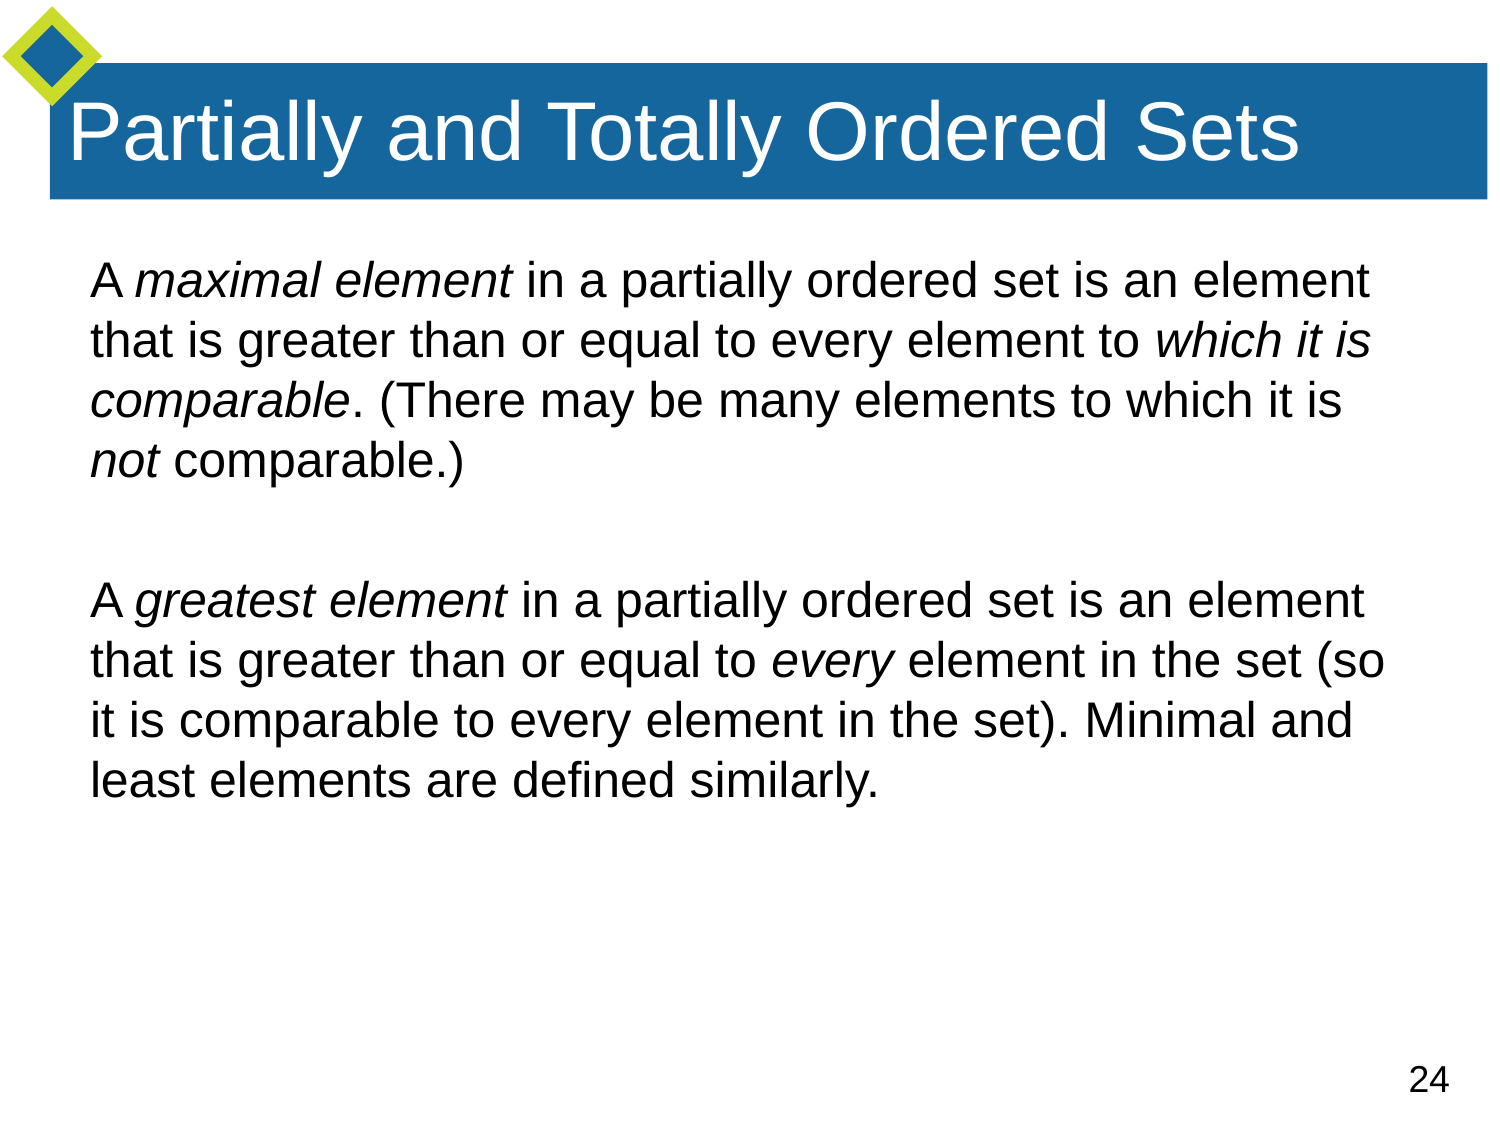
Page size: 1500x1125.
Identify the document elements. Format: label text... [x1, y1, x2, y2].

title Partially and Totally Ordered Sets [52, 33, 1403, 221]
list A maximal element in a partially ordered set is an element that is greater than or equal to every element to which it is comparable. (There may be many elements to which it is not comparable.) A greatest element in a partially ordered set is an element that is greater than or equal to every element in the set (so it is comparable to every element in the set). Minimal and least elements are defined similarly. [75, 239, 1425, 1103]
